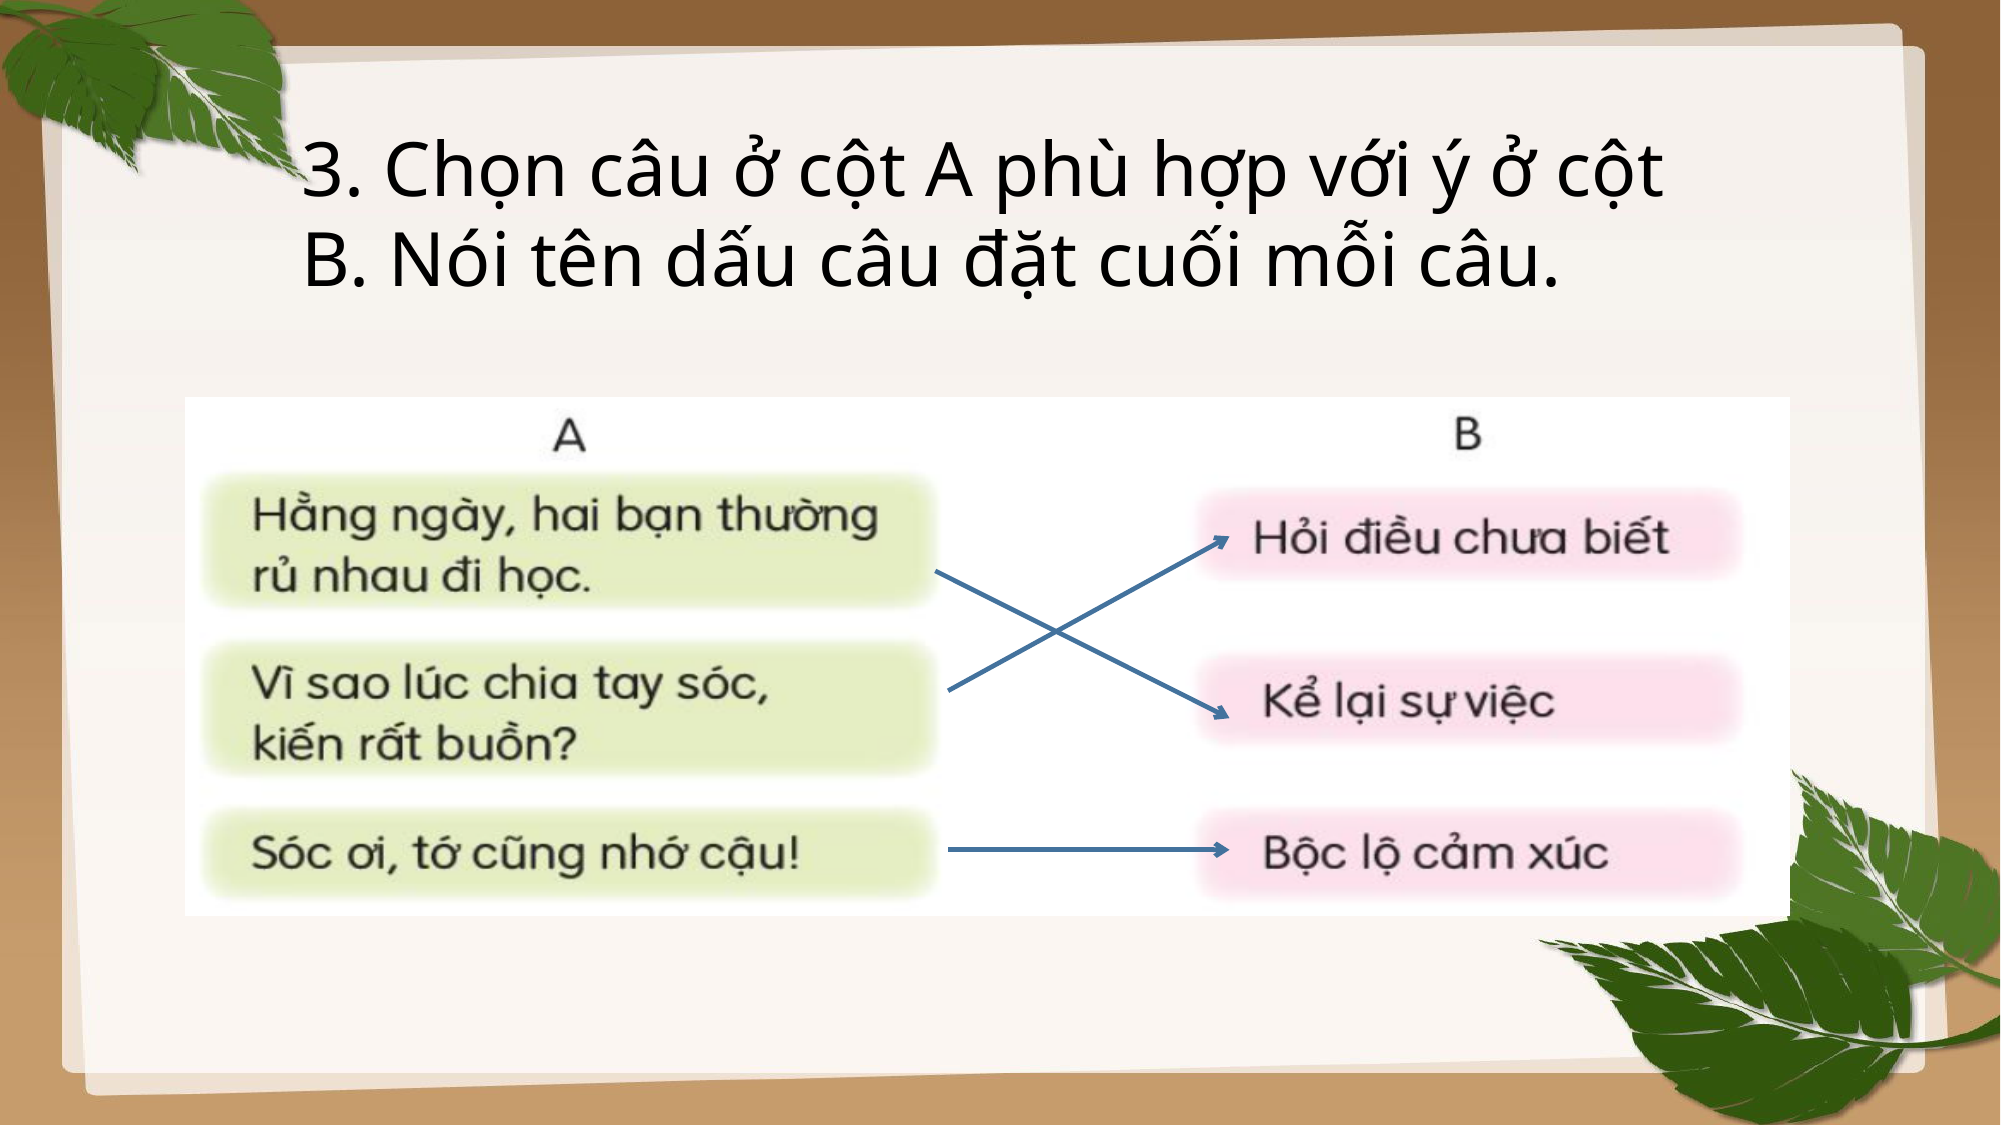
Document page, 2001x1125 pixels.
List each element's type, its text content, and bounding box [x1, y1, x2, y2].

text_box 3. Chọn câu ở cột A phù hợp với ý ở cột B. Nói tên dấu câu đặt cuối mỗi câu. [286, 114, 1730, 310]
picture [0, 0, 2001, 1125]
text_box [948, 536, 1230, 691]
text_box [935, 570, 1230, 719]
